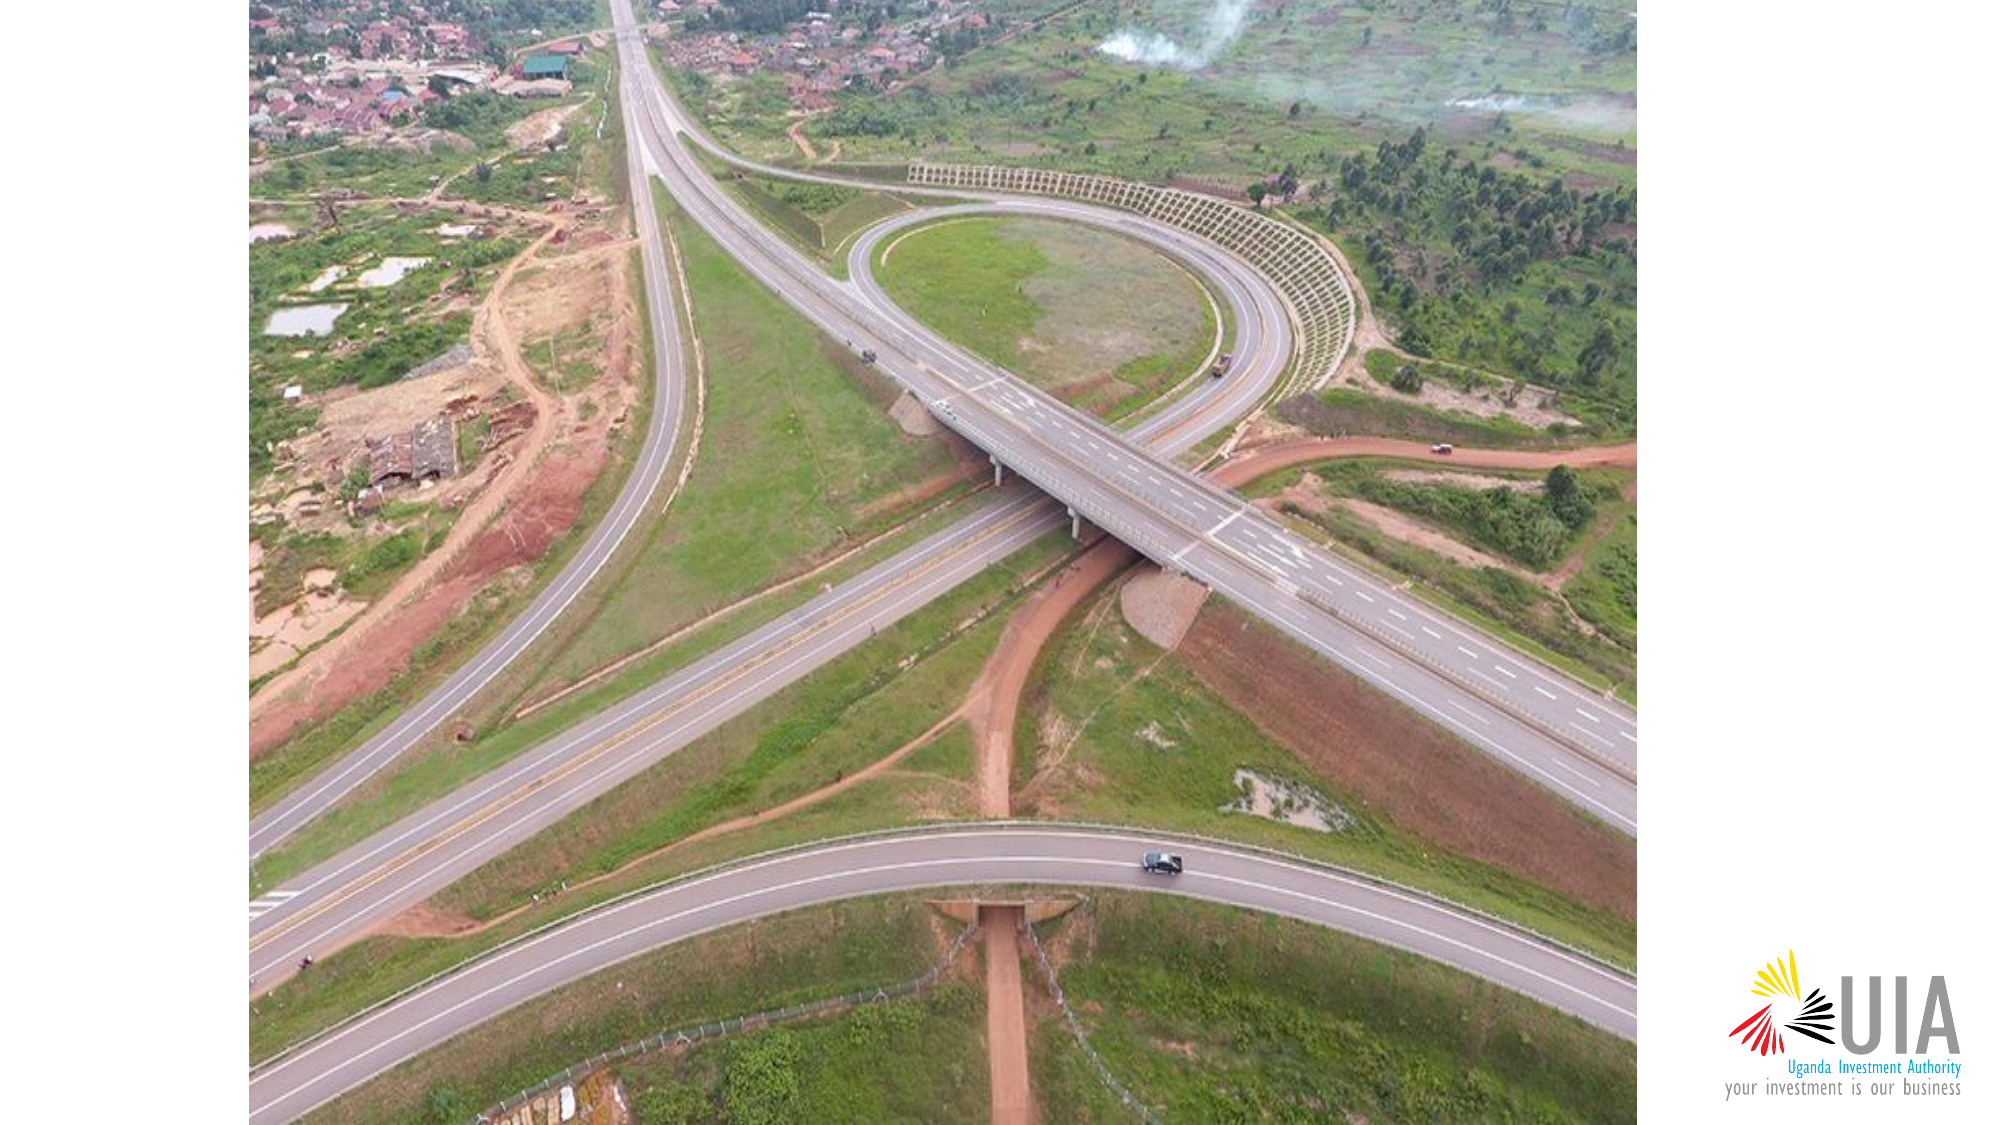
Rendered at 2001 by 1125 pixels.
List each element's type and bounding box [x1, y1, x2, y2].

picture [249, 0, 1637, 1125]
picture [1724, 949, 1961, 1101]
